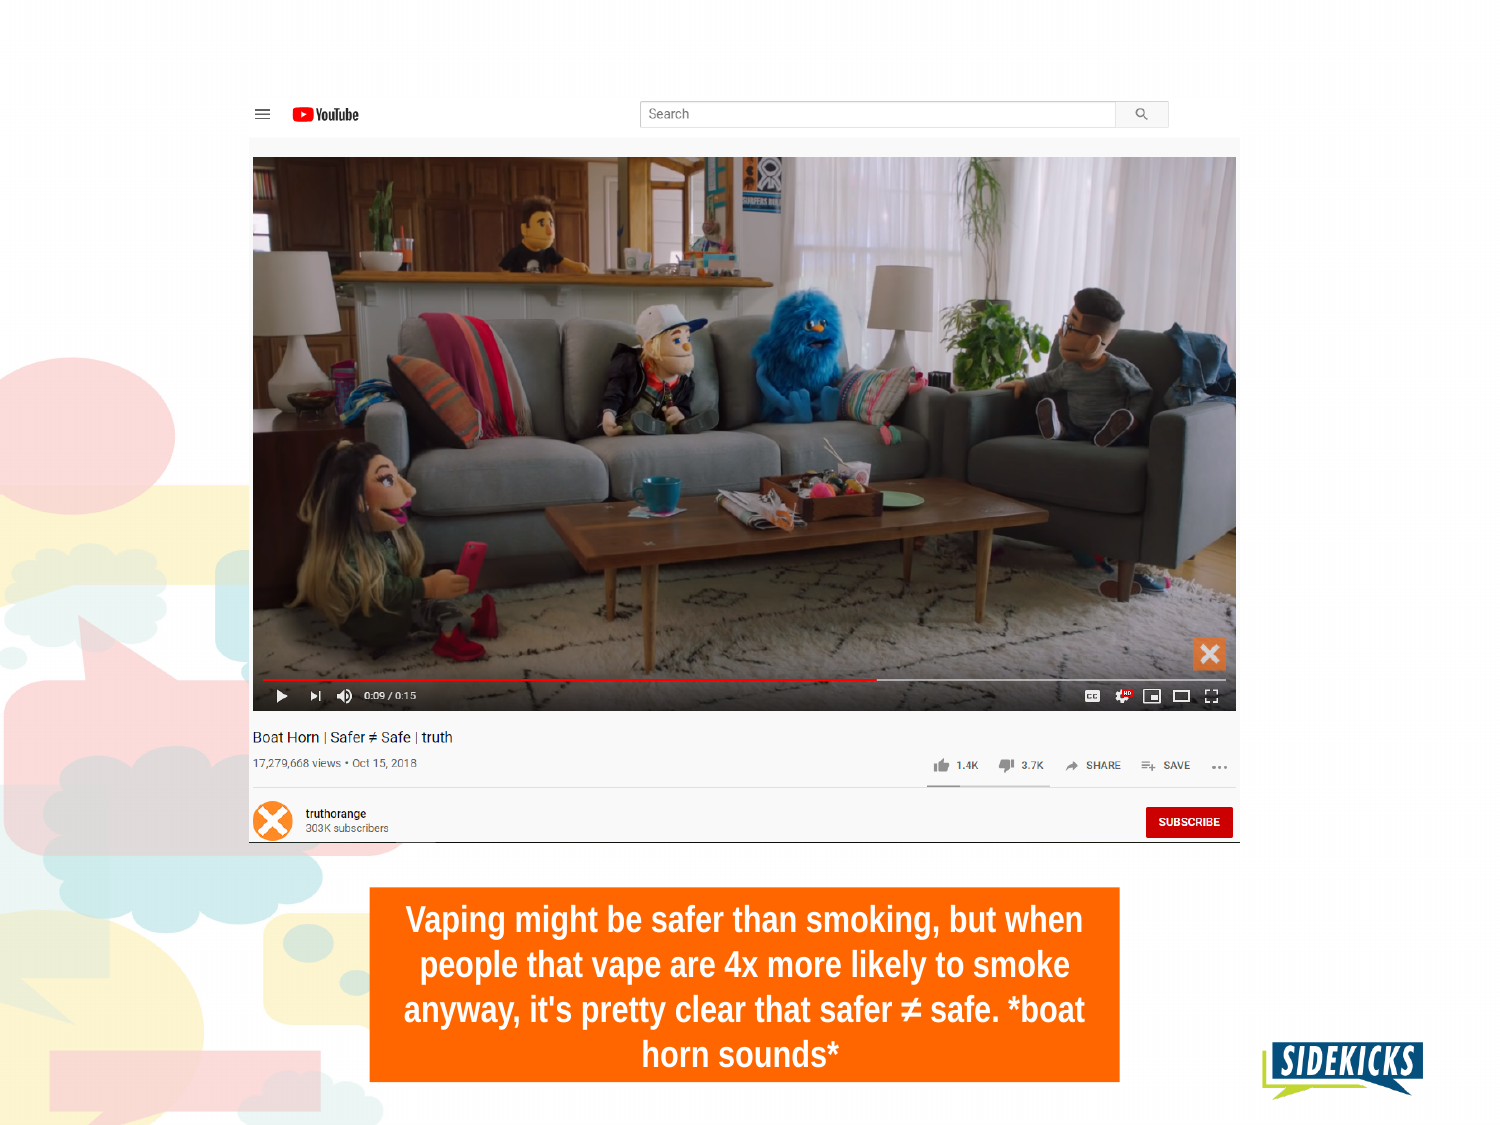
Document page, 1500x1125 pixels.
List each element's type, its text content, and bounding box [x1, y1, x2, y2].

text_box Vaping might be safer than smoking, but when people that vape are 4x more likely to smoke anyway, it's pretty clear that safer ≠ safe. *boat horn sounds* [369, 887, 1120, 1083]
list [249, 99, 1240, 843]
picture [0, 0, 1500, 1125]
